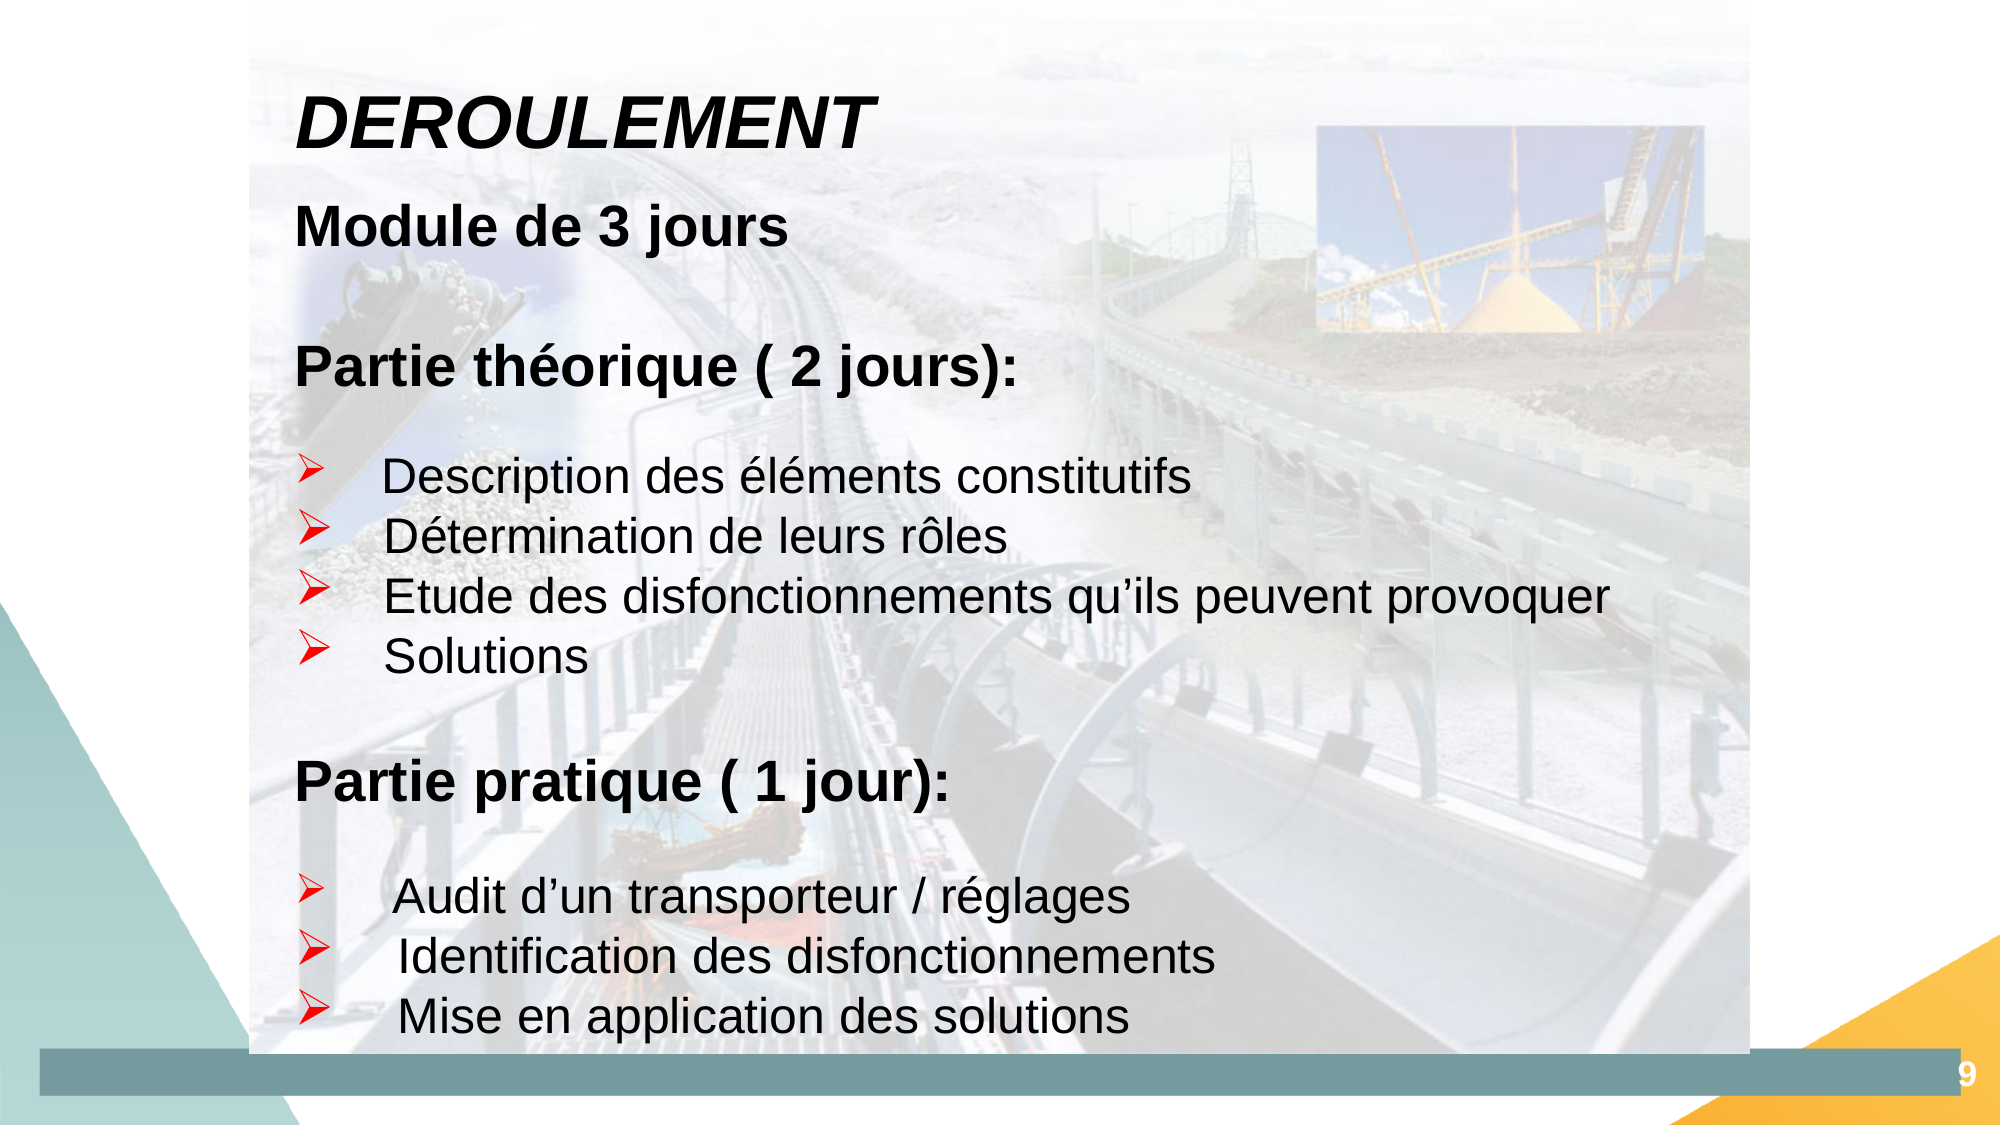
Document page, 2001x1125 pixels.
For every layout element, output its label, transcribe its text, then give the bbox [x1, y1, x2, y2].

picture [1936, 602, 2000, 1125]
text_box Module de 3 jours Partie théorique ( 2 jours): Description des éléments constitutifs Détermination de leurs rôles Etude des disfonctionnements qu’ils peuvent provoquer Solutions Partie pratique ( 1 jour): Audit d’un transporteur / réglages Identification des disfonctionnements Mise en application des solutions [280, 180, 1936, 1125]
picture [0, 0, 1751, 1125]
